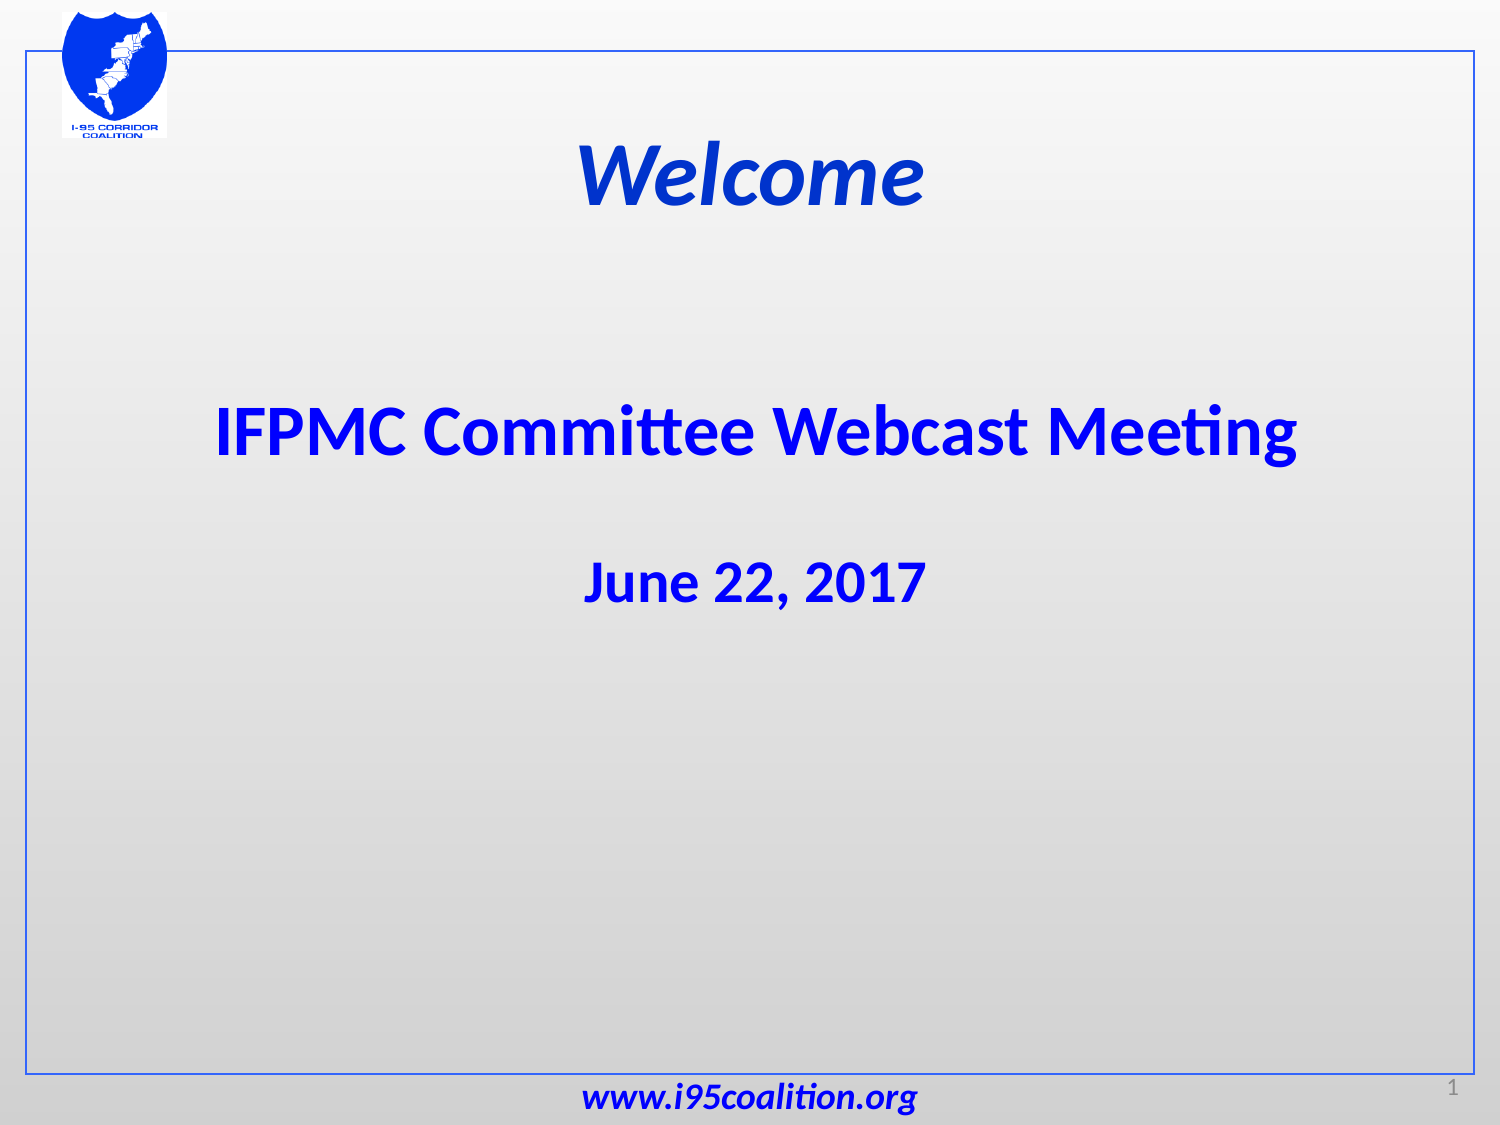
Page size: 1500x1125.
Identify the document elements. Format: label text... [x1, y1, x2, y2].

picture [62, 12, 167, 138]
title Welcome [103, 59, 1397, 278]
list IFPMC Committee Webcast Meeting June 22, 2017 [62, 375, 1450, 625]
